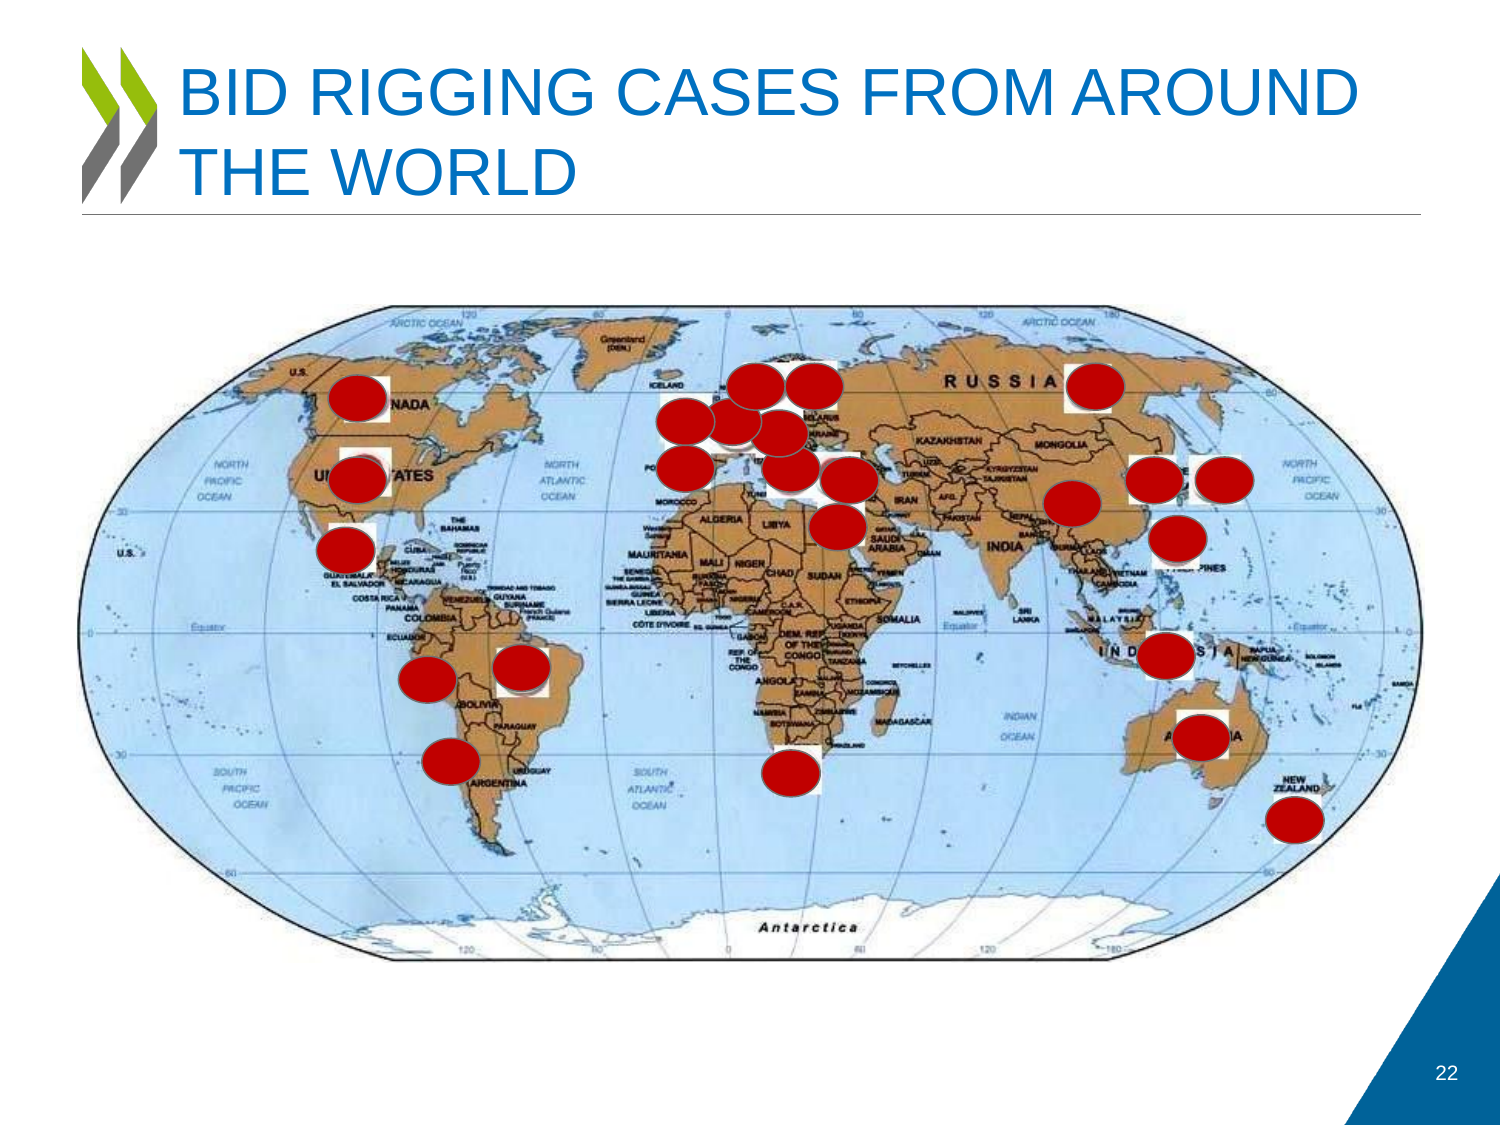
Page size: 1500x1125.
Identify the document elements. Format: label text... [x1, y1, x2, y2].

picture [1344, 873, 1500, 1125]
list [76, 304, 1426, 964]
title BID RIGGING CASES FROM AROUND THE WORLD [164, 35, 1454, 223]
slide_number 22 [1417, 1051, 1474, 1092]
